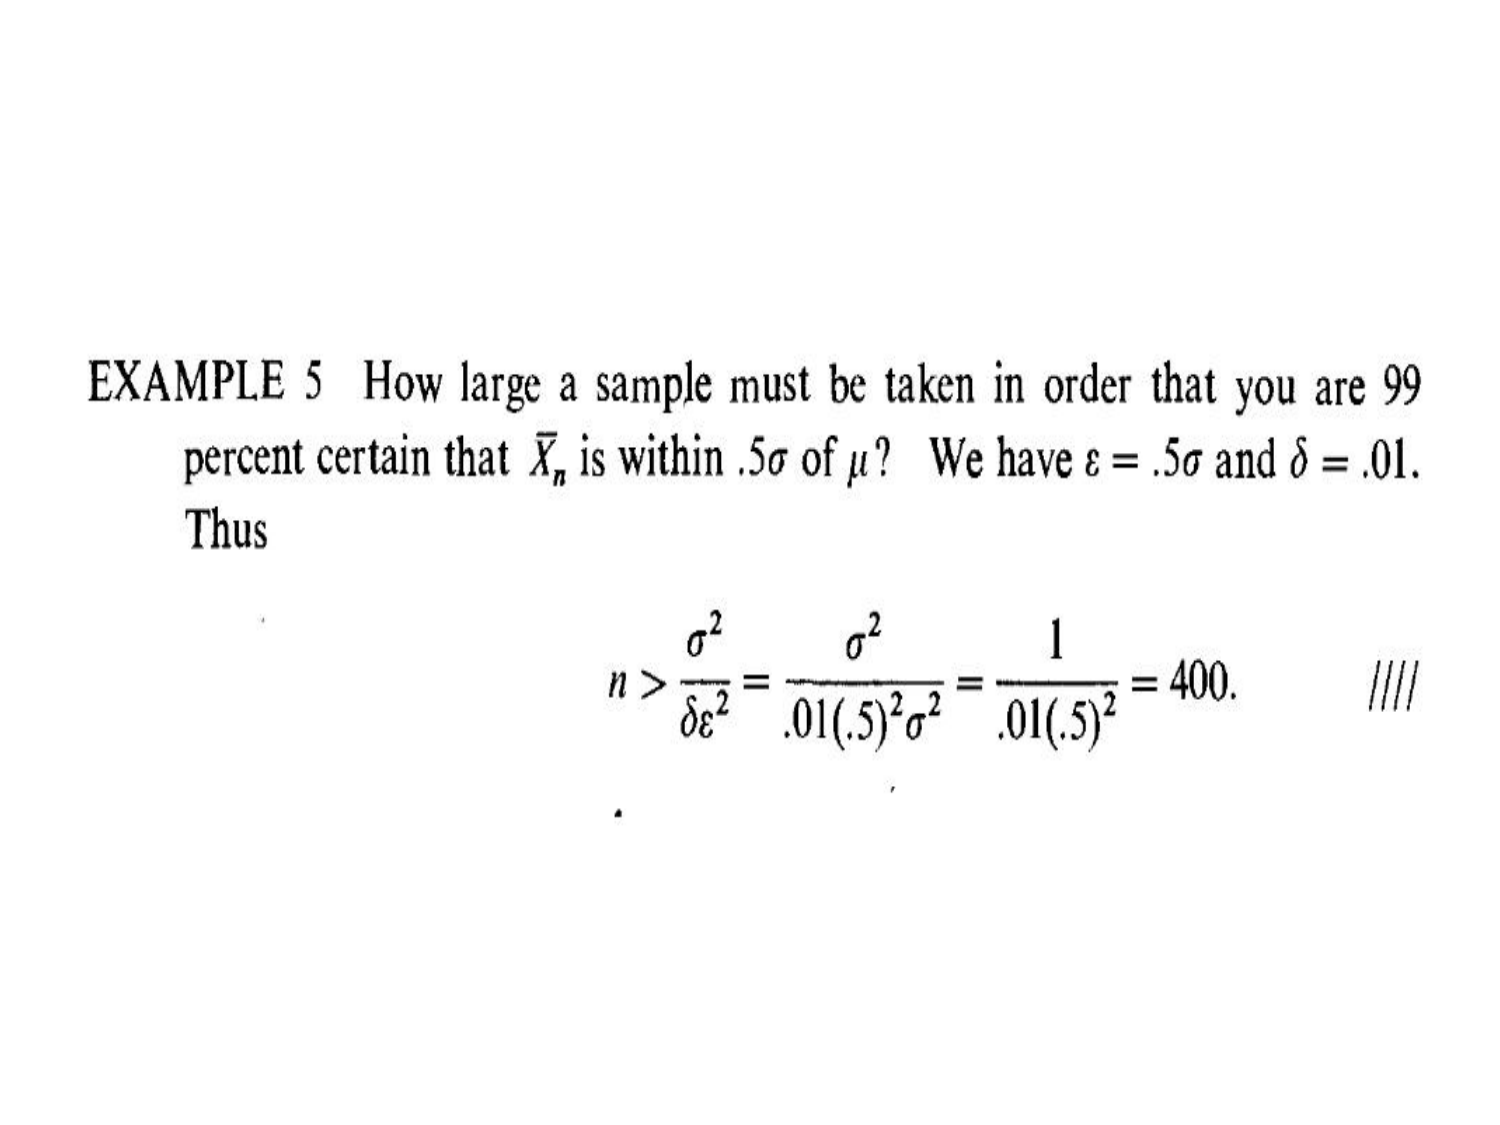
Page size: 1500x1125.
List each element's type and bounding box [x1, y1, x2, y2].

list [74, 312, 1438, 851]
